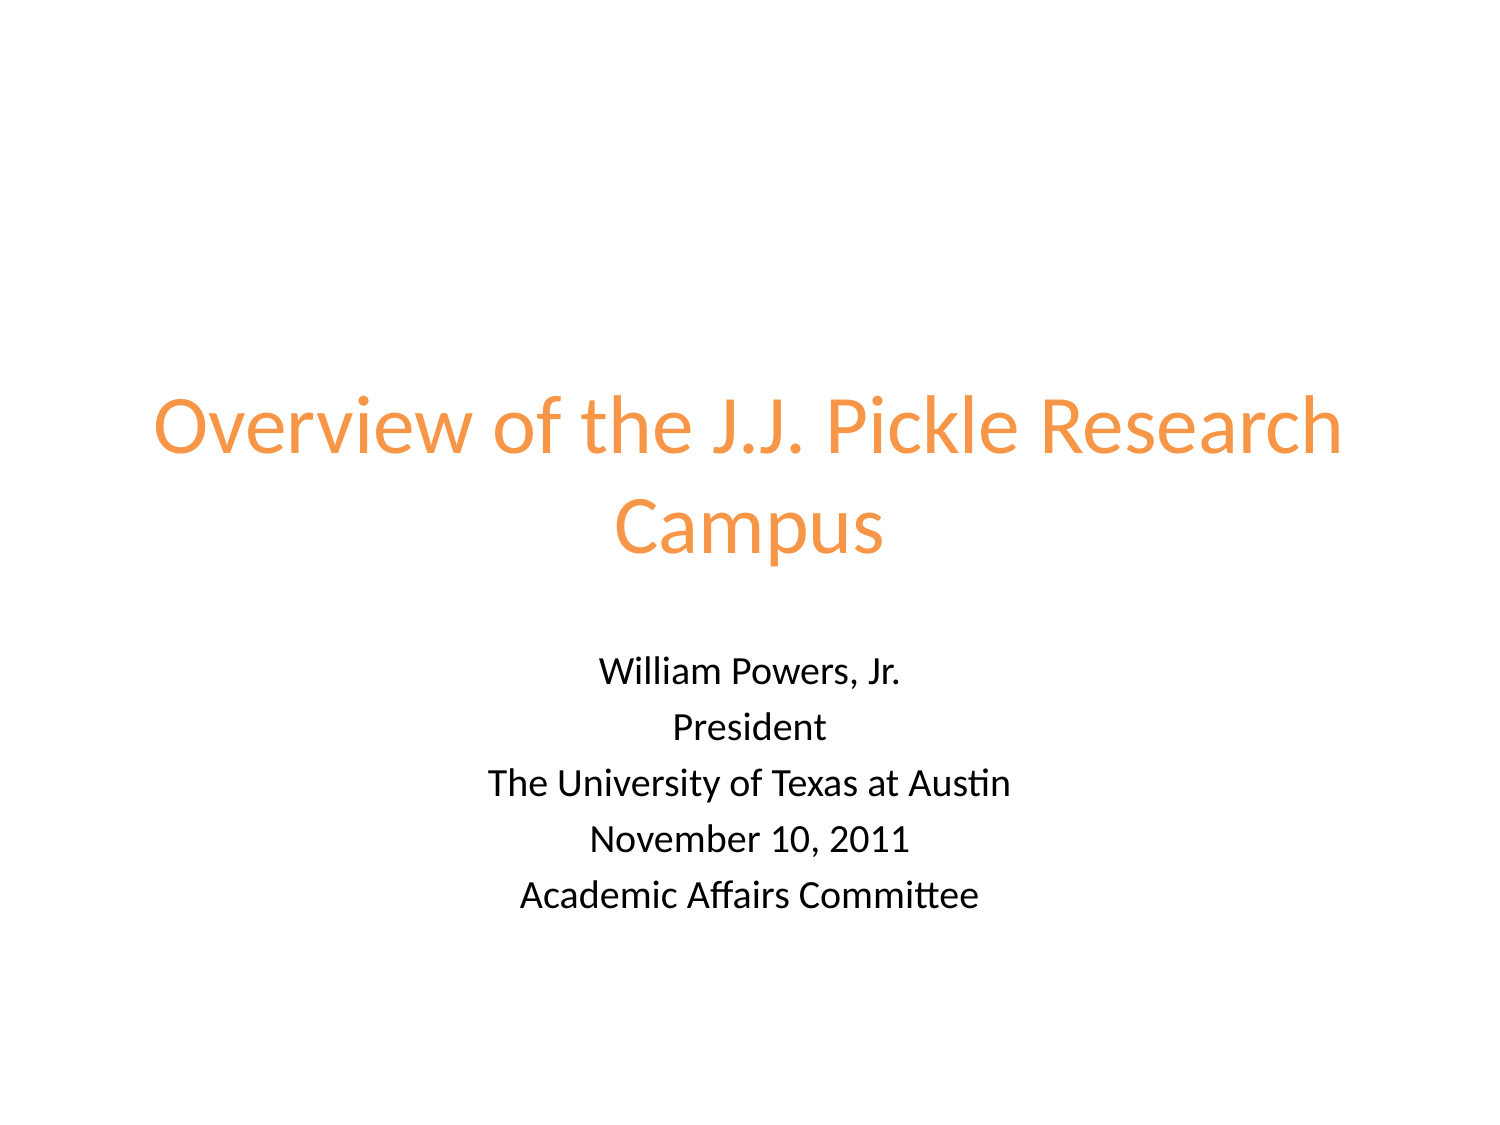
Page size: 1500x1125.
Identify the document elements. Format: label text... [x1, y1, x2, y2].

title Overview of the J.J. Pickle Research Campus [112, 349, 1388, 591]
subtitle William Powers, Jr. President The University of Texas at Austin November 10, 2011 Academic Affairs Committee [225, 637, 1275, 925]
